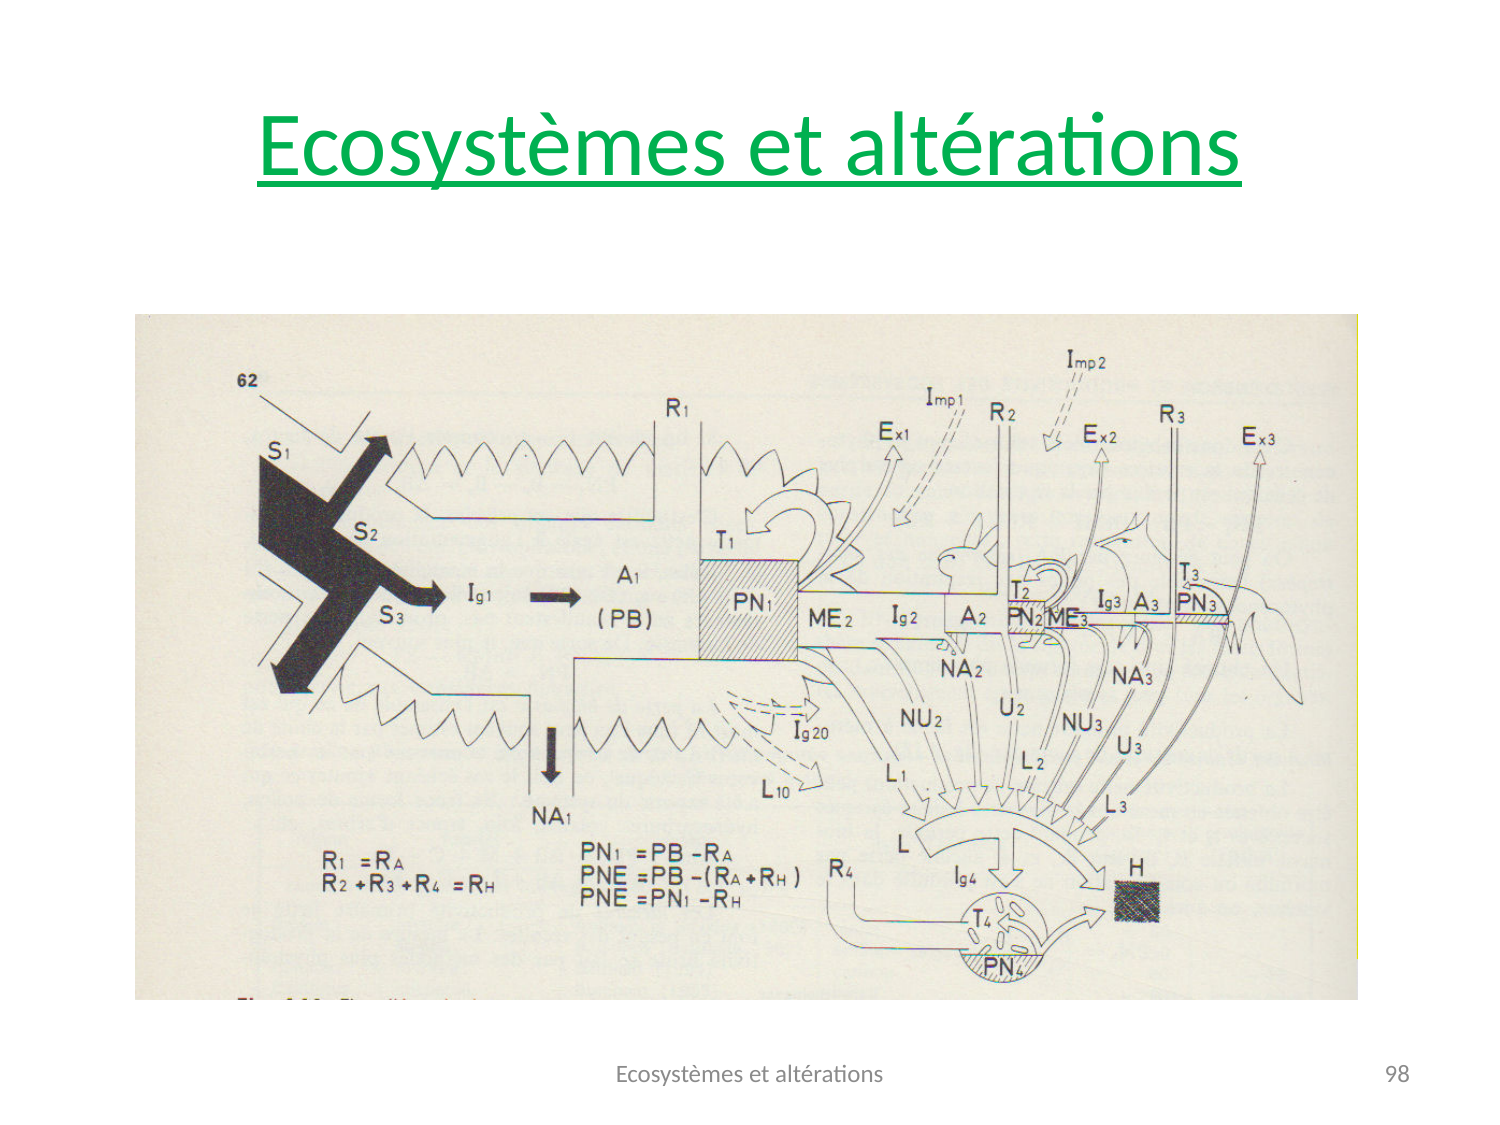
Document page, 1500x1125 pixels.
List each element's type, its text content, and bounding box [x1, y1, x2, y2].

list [135, 314, 1359, 1000]
title Ecosystèmes et altérations [75, 45, 1425, 233]
slide_number 98 [1074, 1042, 1425, 1103]
footer Ecosystèmes et altérations [512, 1042, 988, 1103]
